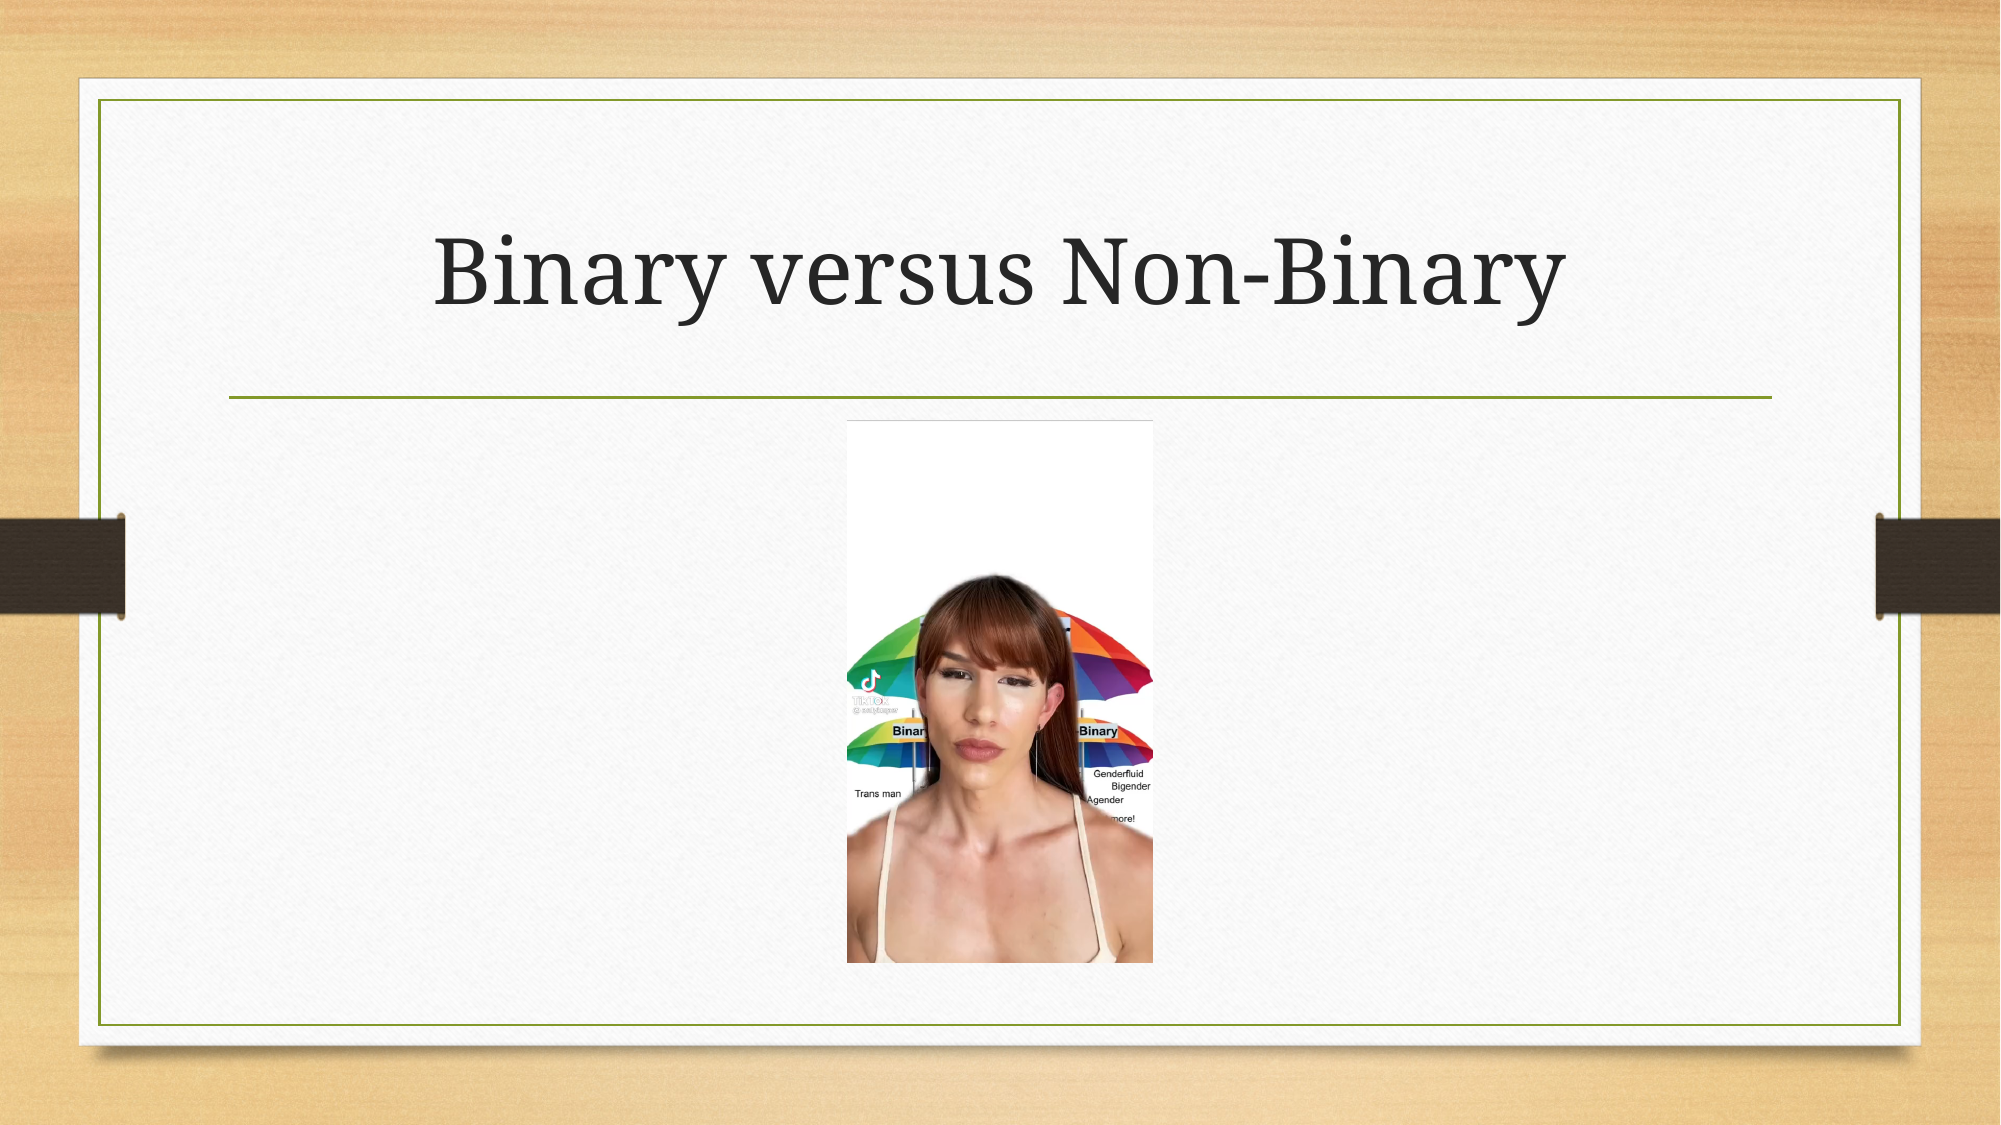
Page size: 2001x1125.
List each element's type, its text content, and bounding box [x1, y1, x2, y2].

picture [0, 0, 2001, 1125]
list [846, 419, 1154, 964]
title Binary versus Non-Binary [212, 161, 1788, 375]
